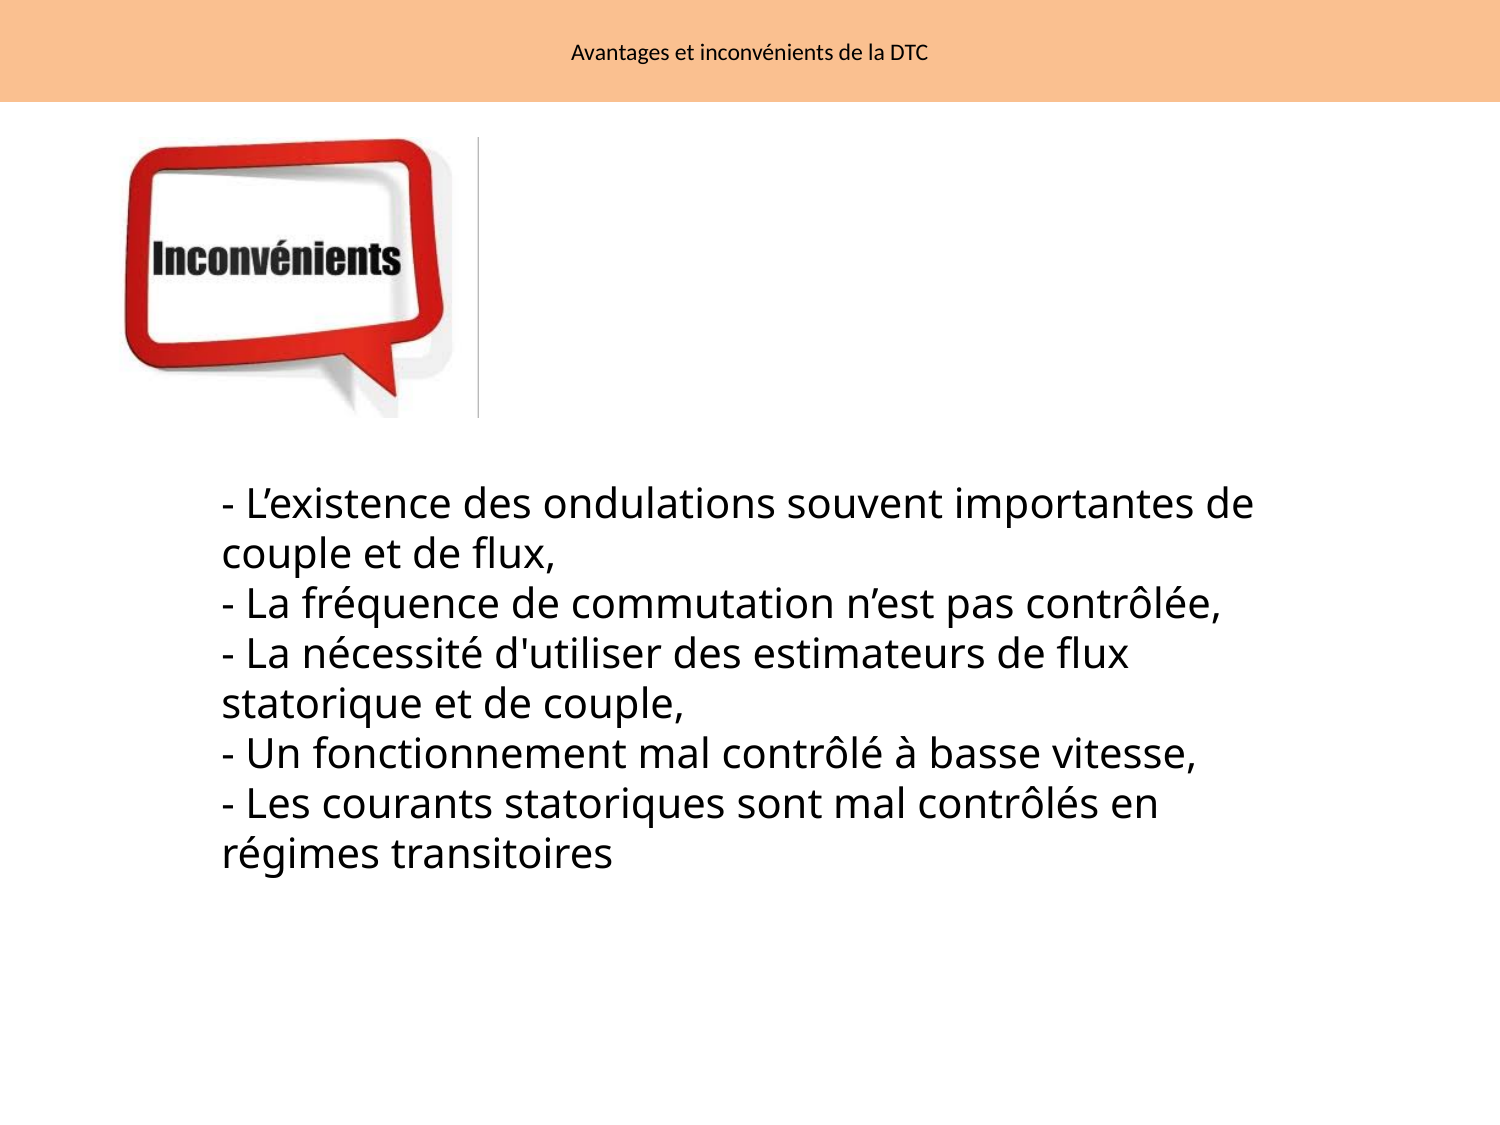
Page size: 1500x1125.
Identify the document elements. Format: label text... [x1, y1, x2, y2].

picture [100, 136, 479, 418]
title Avantages et inconvénients de la DTC [0, 0, 1500, 102]
text_box - L’existence des ondulations souvent importantes de couple et de flux, - La fréquence de commutation n’est pas contrôlée, - La nécessité d'utiliser des estimateurs de flux statorique et de couple, - Un fonctionnement mal contrôlé à basse vitesse, - Les courants statoriques sont mal contrôlés en régimes transitoires [206, 469, 1317, 935]
